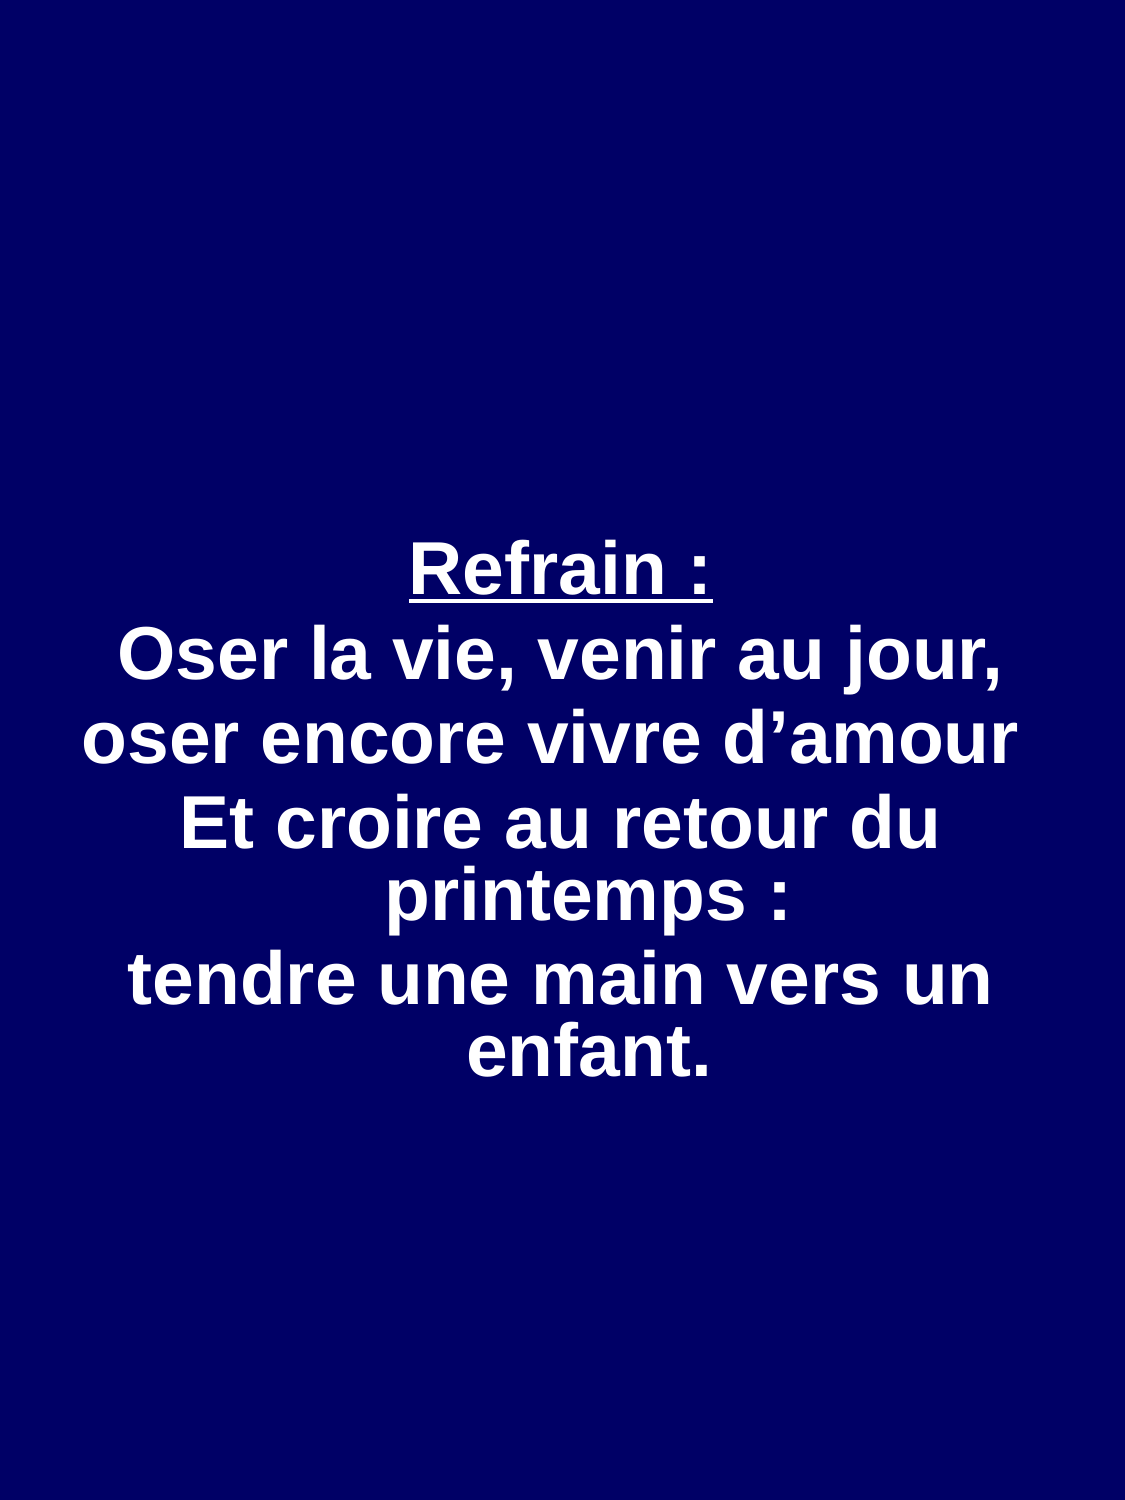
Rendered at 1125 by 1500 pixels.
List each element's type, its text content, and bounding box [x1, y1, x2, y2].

text_box Refrain : Oser la vie, venir au jour, oser encore vivre d’amour Et croire au retour du printemps : tendre une main vers un enfant. [11, 472, 1111, 1441]
